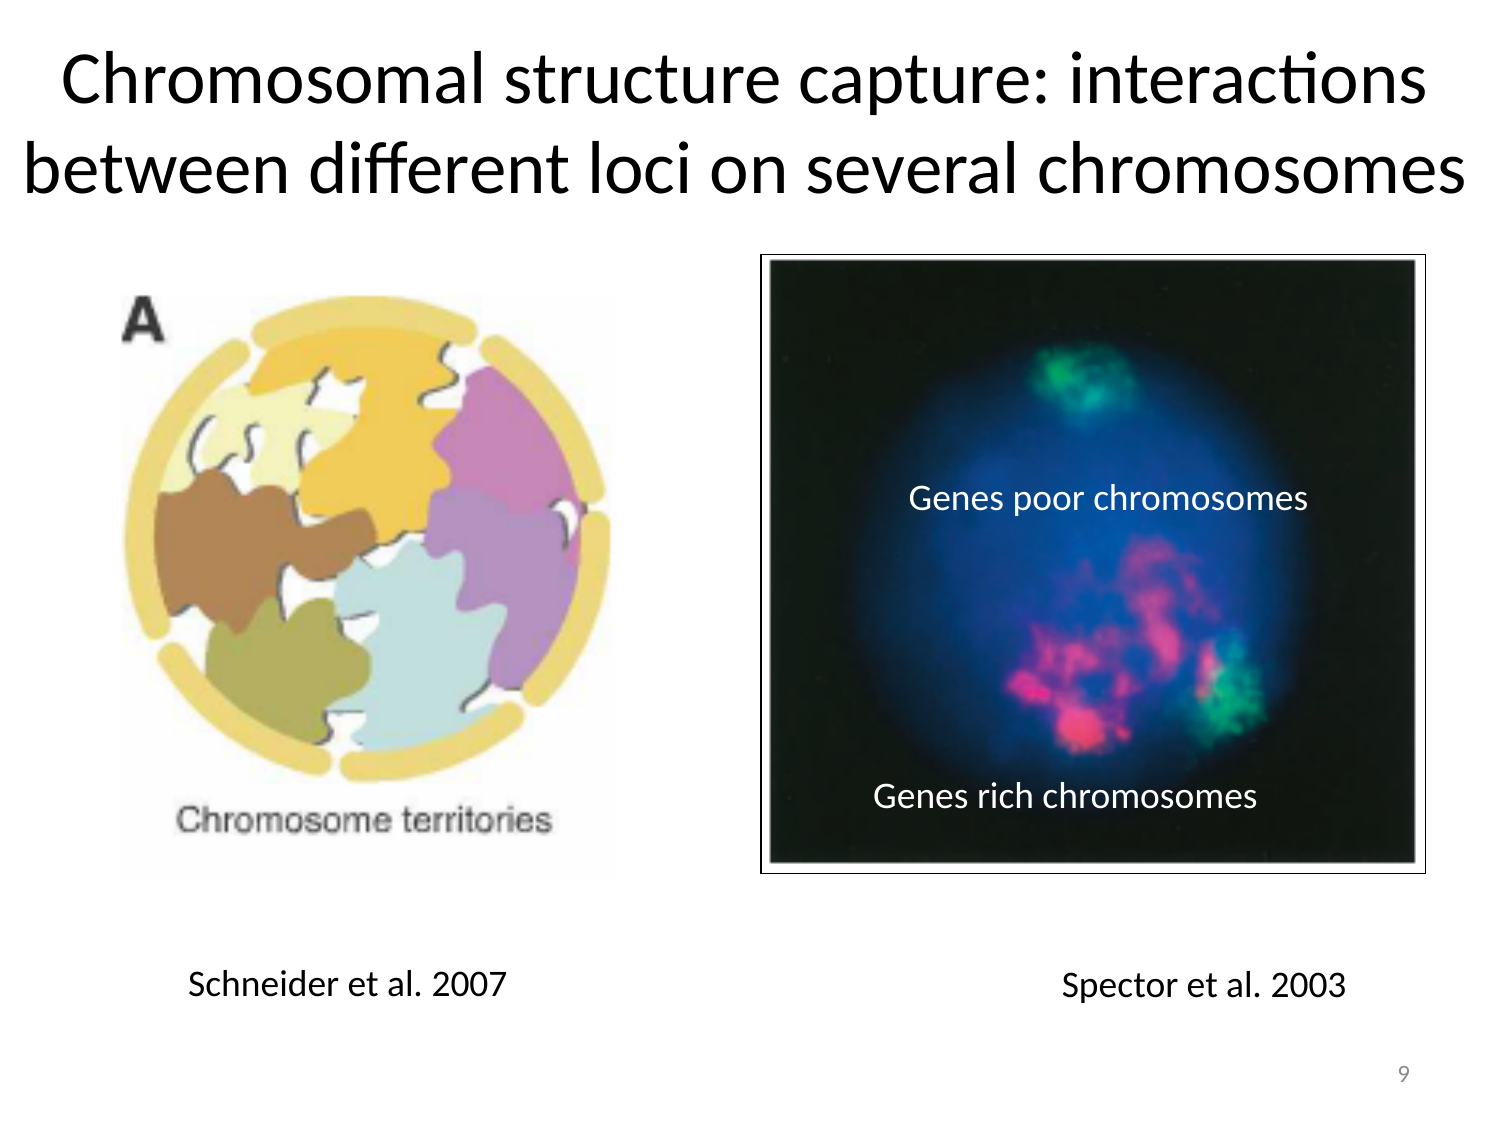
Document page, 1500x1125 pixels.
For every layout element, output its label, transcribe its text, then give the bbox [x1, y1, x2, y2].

text_box Schneider et al. 2007 [173, 952, 523, 1012]
slide_number 9 [1074, 1042, 1425, 1103]
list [761, 255, 1425, 873]
text_box Spector et al. 2003 [1047, 952, 1362, 1012]
title Chromosomal structure capture: interactions between different loci on several chromosomes [1, 24, 1490, 212]
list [84, 264, 727, 882]
